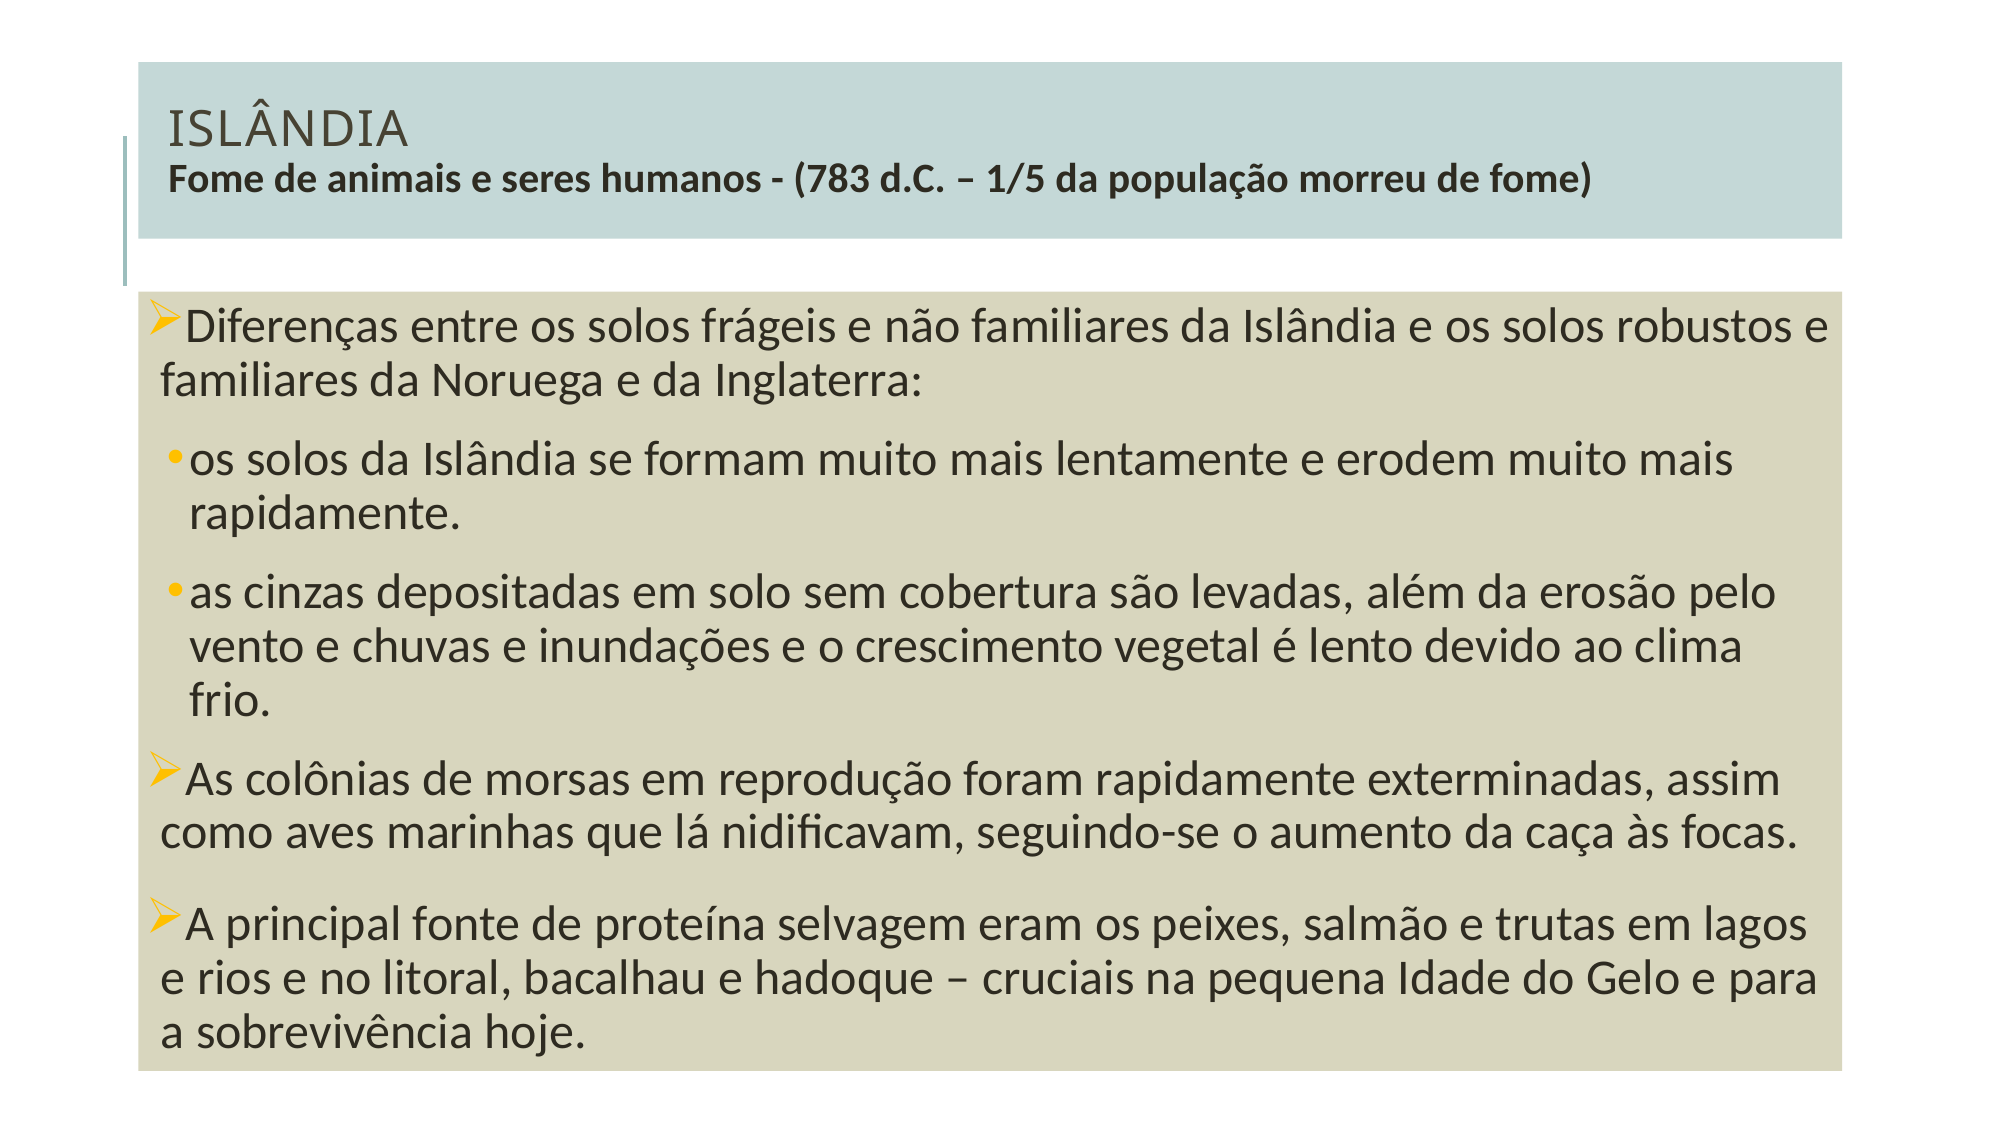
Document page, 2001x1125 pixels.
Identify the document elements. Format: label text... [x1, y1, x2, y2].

title Islândia Fome de animais e seres humanos - (783 d.C. – 1/5 da população morreu de fome) [138, 62, 1843, 239]
list Diferenças entre os solos frágeis e não familiares da Islândia e os solos robustos e familiares da Noruega e da Inglaterra: os solos da Islândia se formam muito mais lentamente e erodem muito mais rapidamente. as cinzas depositadas em solo sem cobertura são levadas, além da erosão pelo vento e chuvas e inundações e o crescimento vegetal é lento devido ao clima frio. As colônias de morsas em reprodução foram rapidamente exterminadas, assim como aves marinhas que lá nidificavam, seguindo-se o aumento da caça às focas. A principal fonte de proteína selvagem eram os peixes, salmão e trutas em lagos e rios e no litoral, bacalhau e hadoque – cruciais na pequena Idade do Gelo e para a sobrevivência hoje. [138, 291, 1843, 1071]
